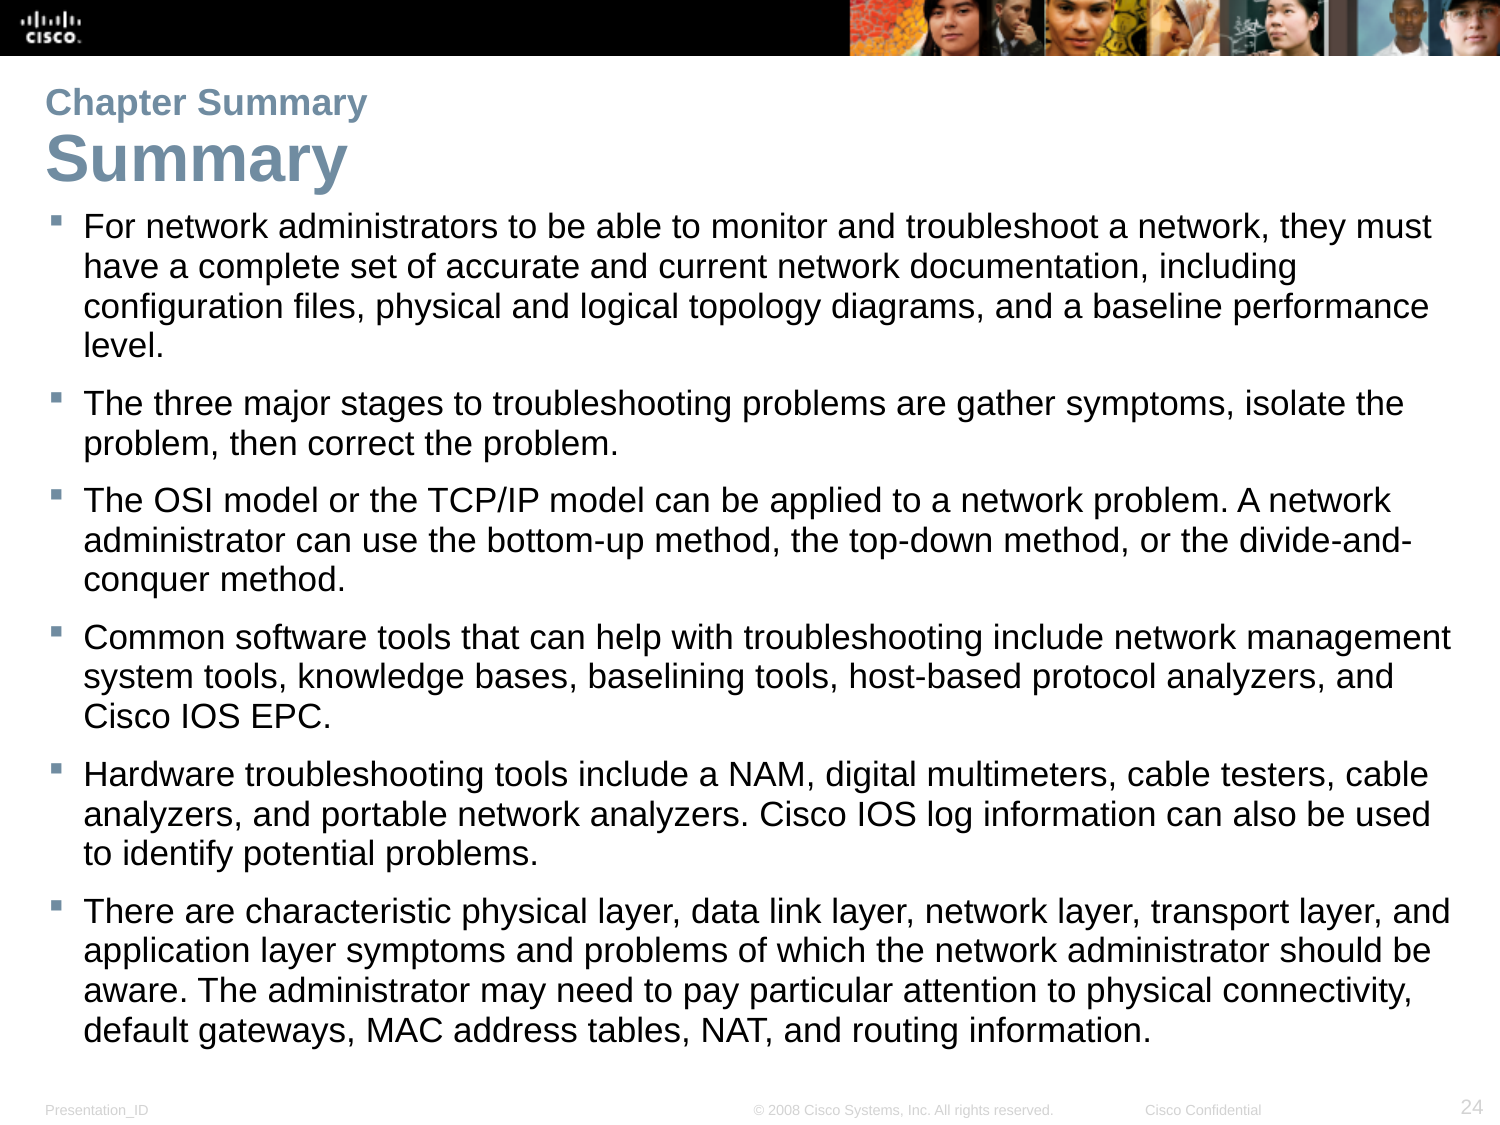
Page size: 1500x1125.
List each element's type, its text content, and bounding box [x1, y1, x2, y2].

title Chapter Summary Summary [31, 64, 1471, 203]
picture [0, 0, 1500, 56]
list For network administrators to be able to monitor and troubleshoot a network, they must have a complete set of accurate and current network documentation, including configuration files, physical and logical topology diagrams, and a baseline performance level. The three major stages to troubleshooting problems are gather symptoms, isolate the problem, then correct the problem. The OSI model or the TCP/IP model can be applied to a network problem. A network administrator can use the bottom-up method, the top-down method, or the divide-and-conquer method. Common software tools that can help with troubleshooting include network management system tools, knowledge bases, baselining tools, host-based protocol analyzers, and Cisco IOS EPC. Hardware troubleshooting tools include a NAM, digital multimeters, cable testers, cable analyzers, and portable network analyzers. Cisco IOS log information can also be used to identify potential problems. There are characteristic physical layer, data link layer, network layer, transport layer, and application layer symptoms and problems of which the network administrator should be aware. The administrator may need to pay particular attention to physical connectivity, default gateways, MAC address tables, NAT, and routing information. [34, 200, 1468, 1061]
